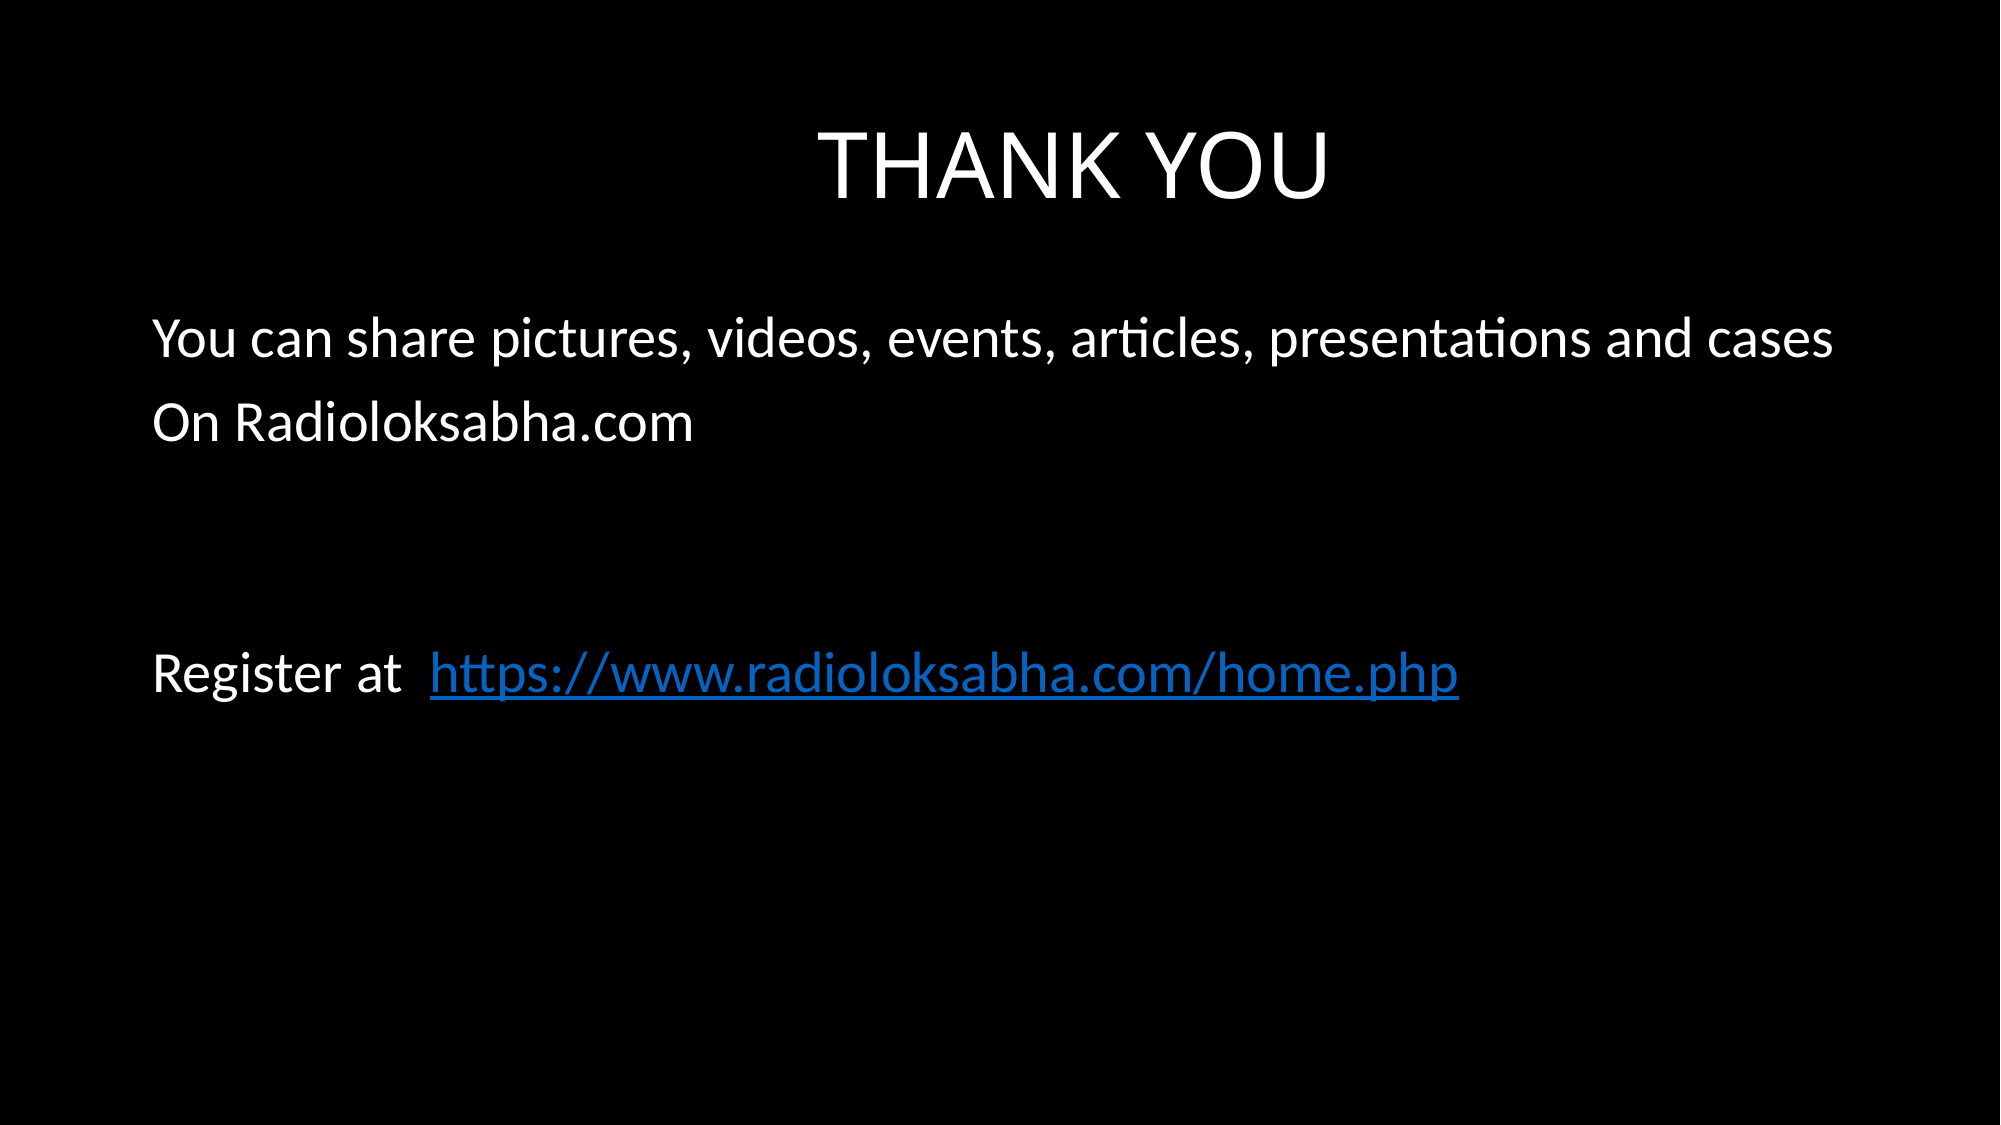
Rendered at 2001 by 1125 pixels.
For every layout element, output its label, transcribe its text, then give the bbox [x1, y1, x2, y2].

list You can share pictures, videos, events, articles, presentations and cases On Radioloksabha.com Register at https://www.radioloksabha.com/home.php [137, 299, 1863, 1014]
title THANK YOU [137, 59, 1863, 278]
